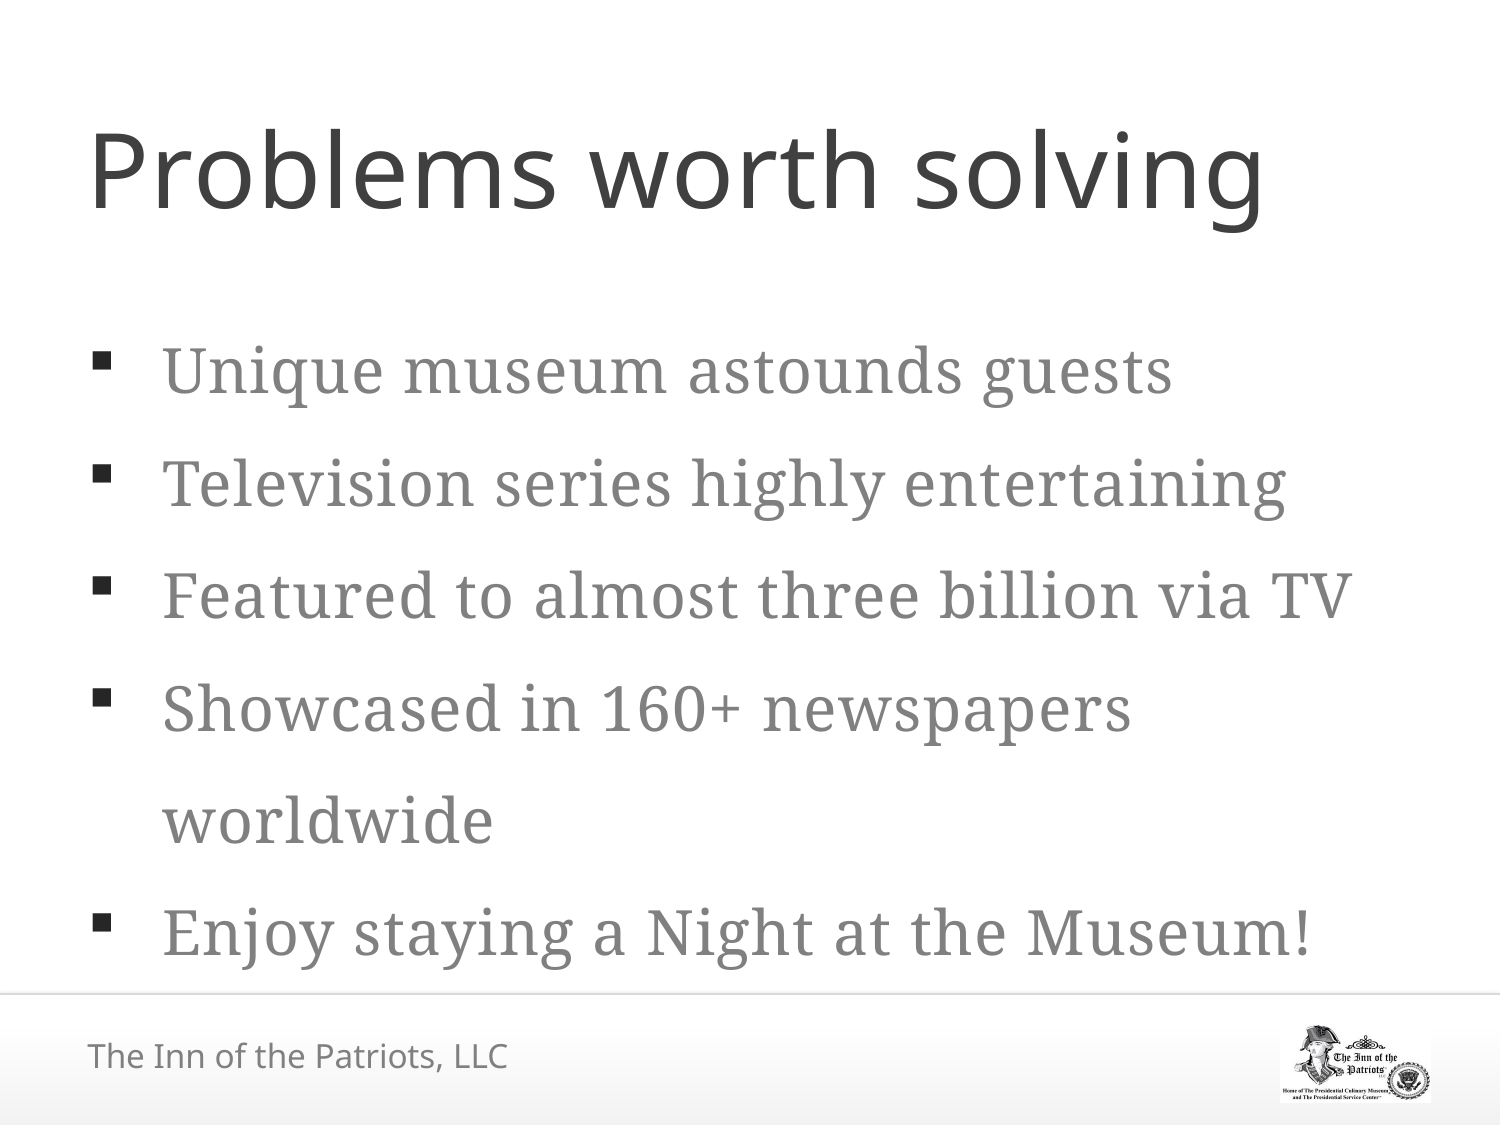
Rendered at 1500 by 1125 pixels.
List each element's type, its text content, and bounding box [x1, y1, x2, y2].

text_box Unique museum astounds guests Television series highly entertaining Featured to almost three billion via TV Showcased in 160+ newspapers worldwide Enjoy staying a Night at the Museum! [72, 286, 1470, 976]
picture [1279, 1018, 1431, 1103]
text_box [0, 1000, 1500, 1125]
title Problems worth solving [71, 105, 1477, 229]
text_box The Inn of the Patriots, LLC [72, 1027, 1179, 1083]
